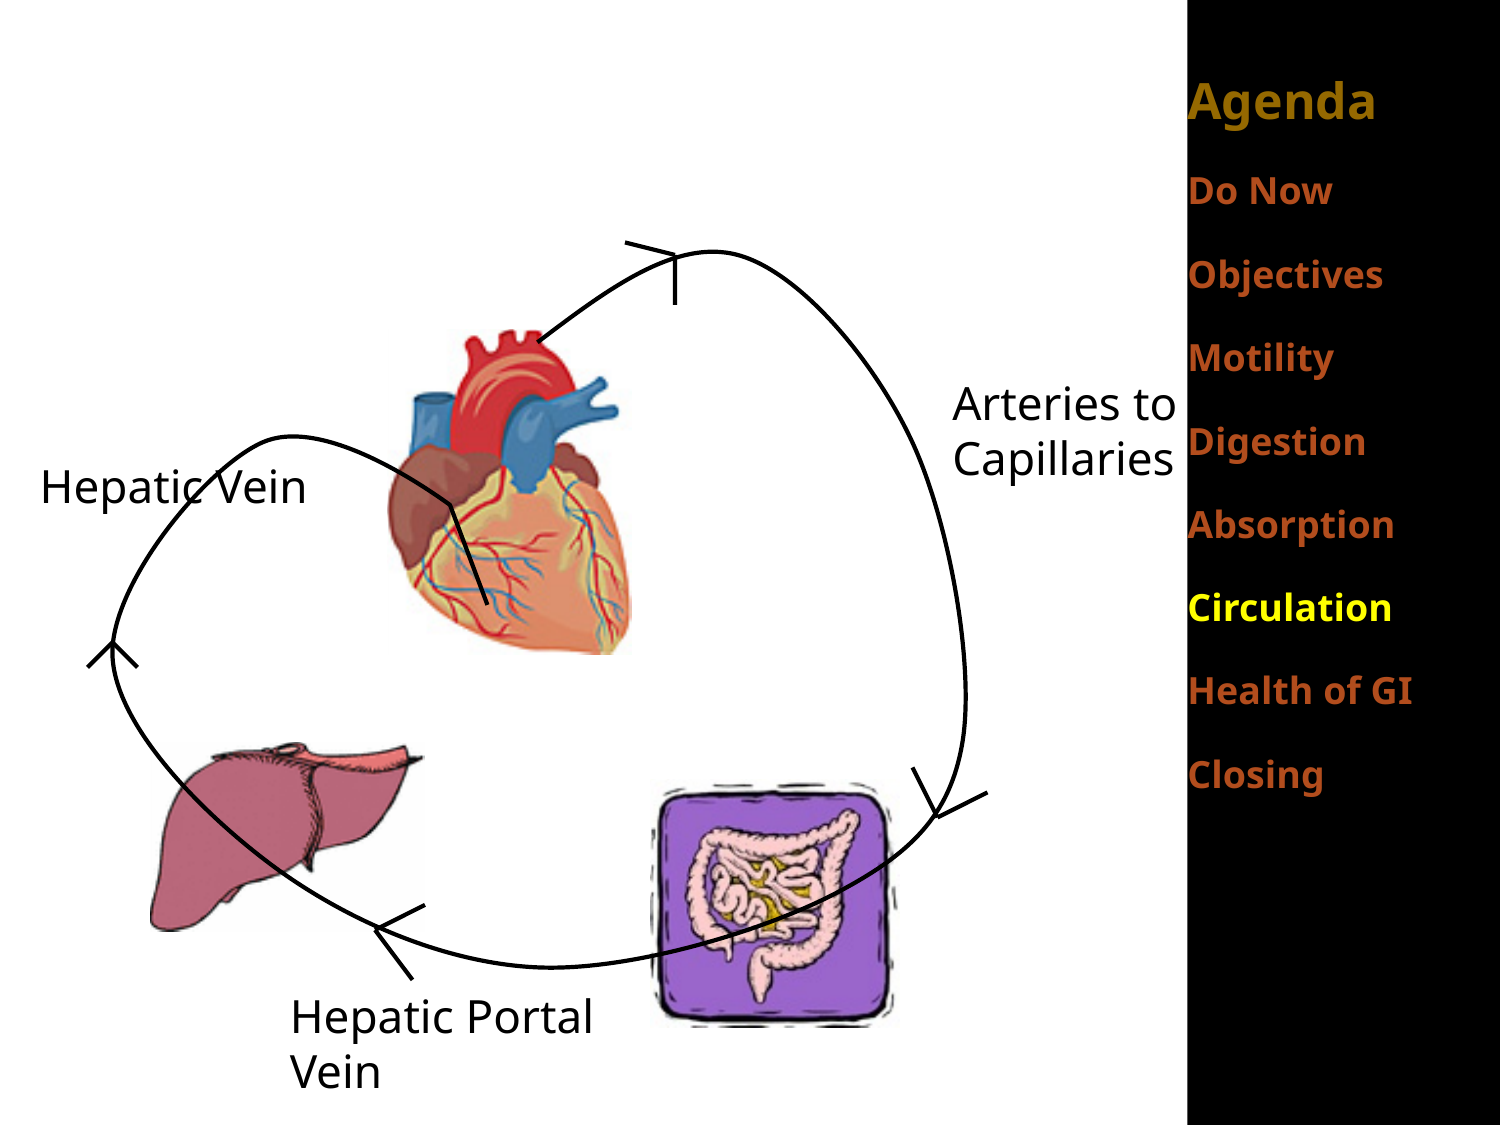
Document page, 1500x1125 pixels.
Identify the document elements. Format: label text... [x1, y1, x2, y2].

text_box Hepatic Portal Vein [274, 979, 713, 1105]
text_box Hepatic Vein [24, 450, 325, 520]
text_box Arteries to Capillaries [937, 367, 1187, 493]
text_box Agenda Do Now Objectives Motility Digestion Absorption Circulation Health of GI Closing [1187, 83, 1500, 1025]
picture [387, 329, 632, 656]
picture [149, 741, 426, 933]
text_box [112, 251, 966, 968]
picture [649, 779, 901, 1029]
